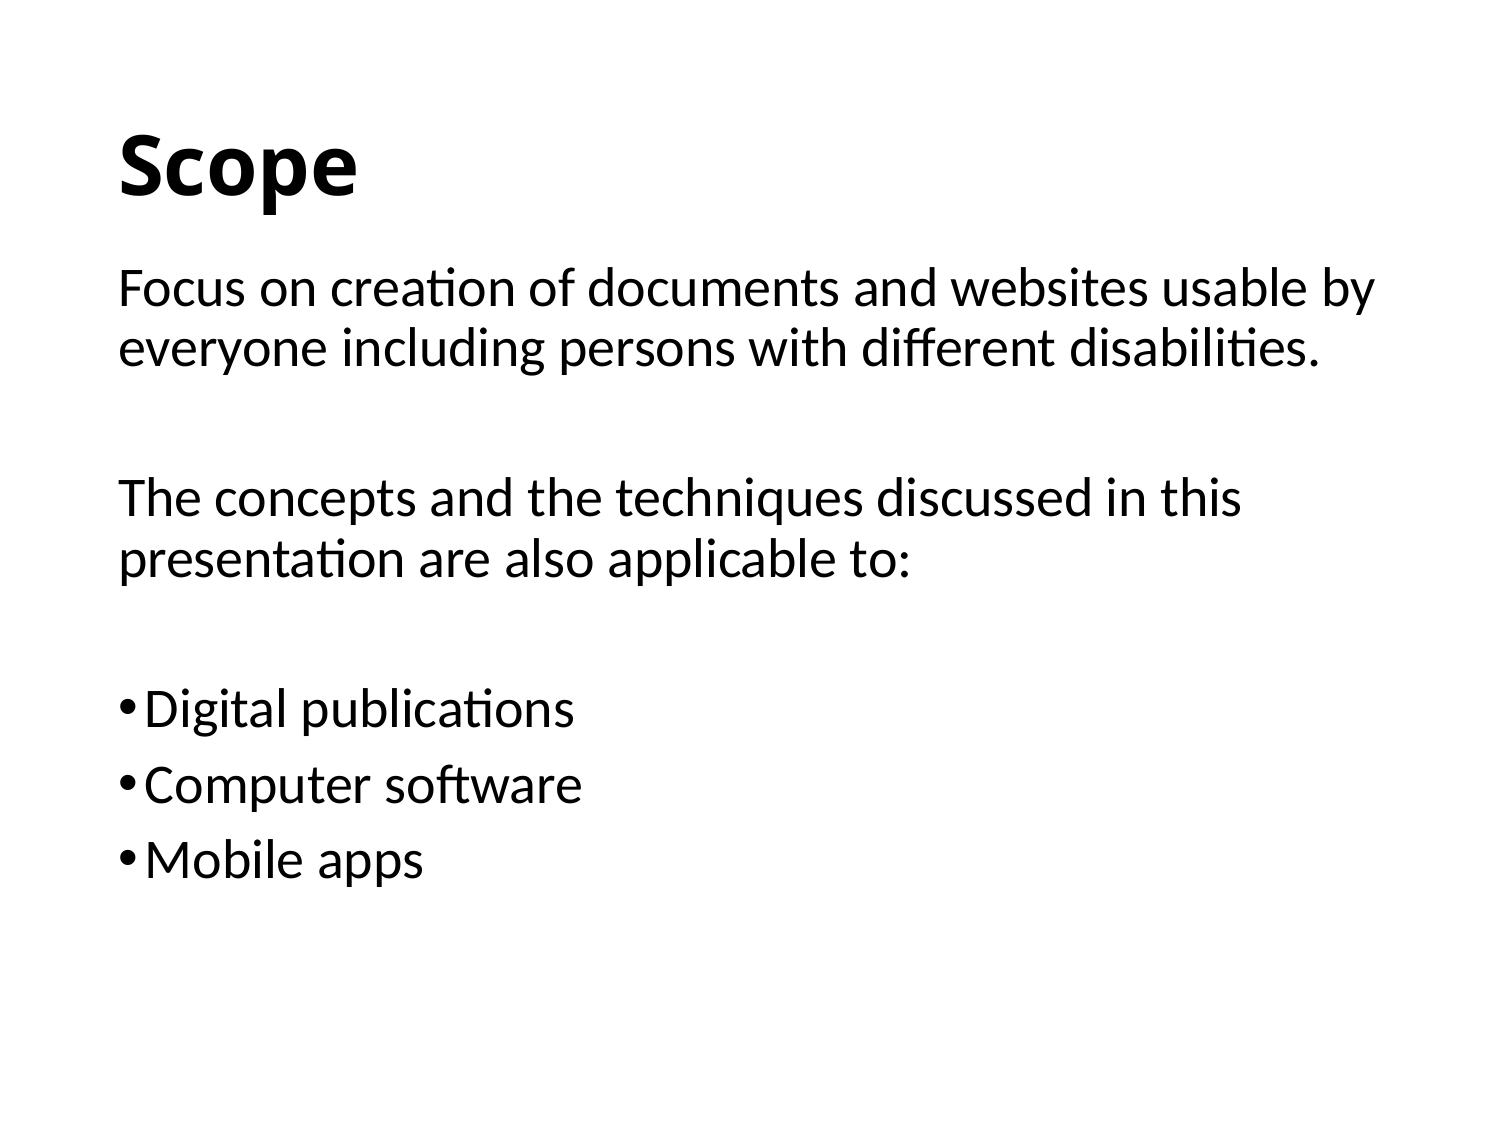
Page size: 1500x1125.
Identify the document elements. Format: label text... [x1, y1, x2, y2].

list Focus on creation of documents and websites usable by everyone including persons with different disabilities. The concepts and the techniques discussed in this presentation are also applicable to: Digital publications Computer software Mobile apps [103, 250, 1397, 965]
title Scope [103, 59, 1397, 250]
